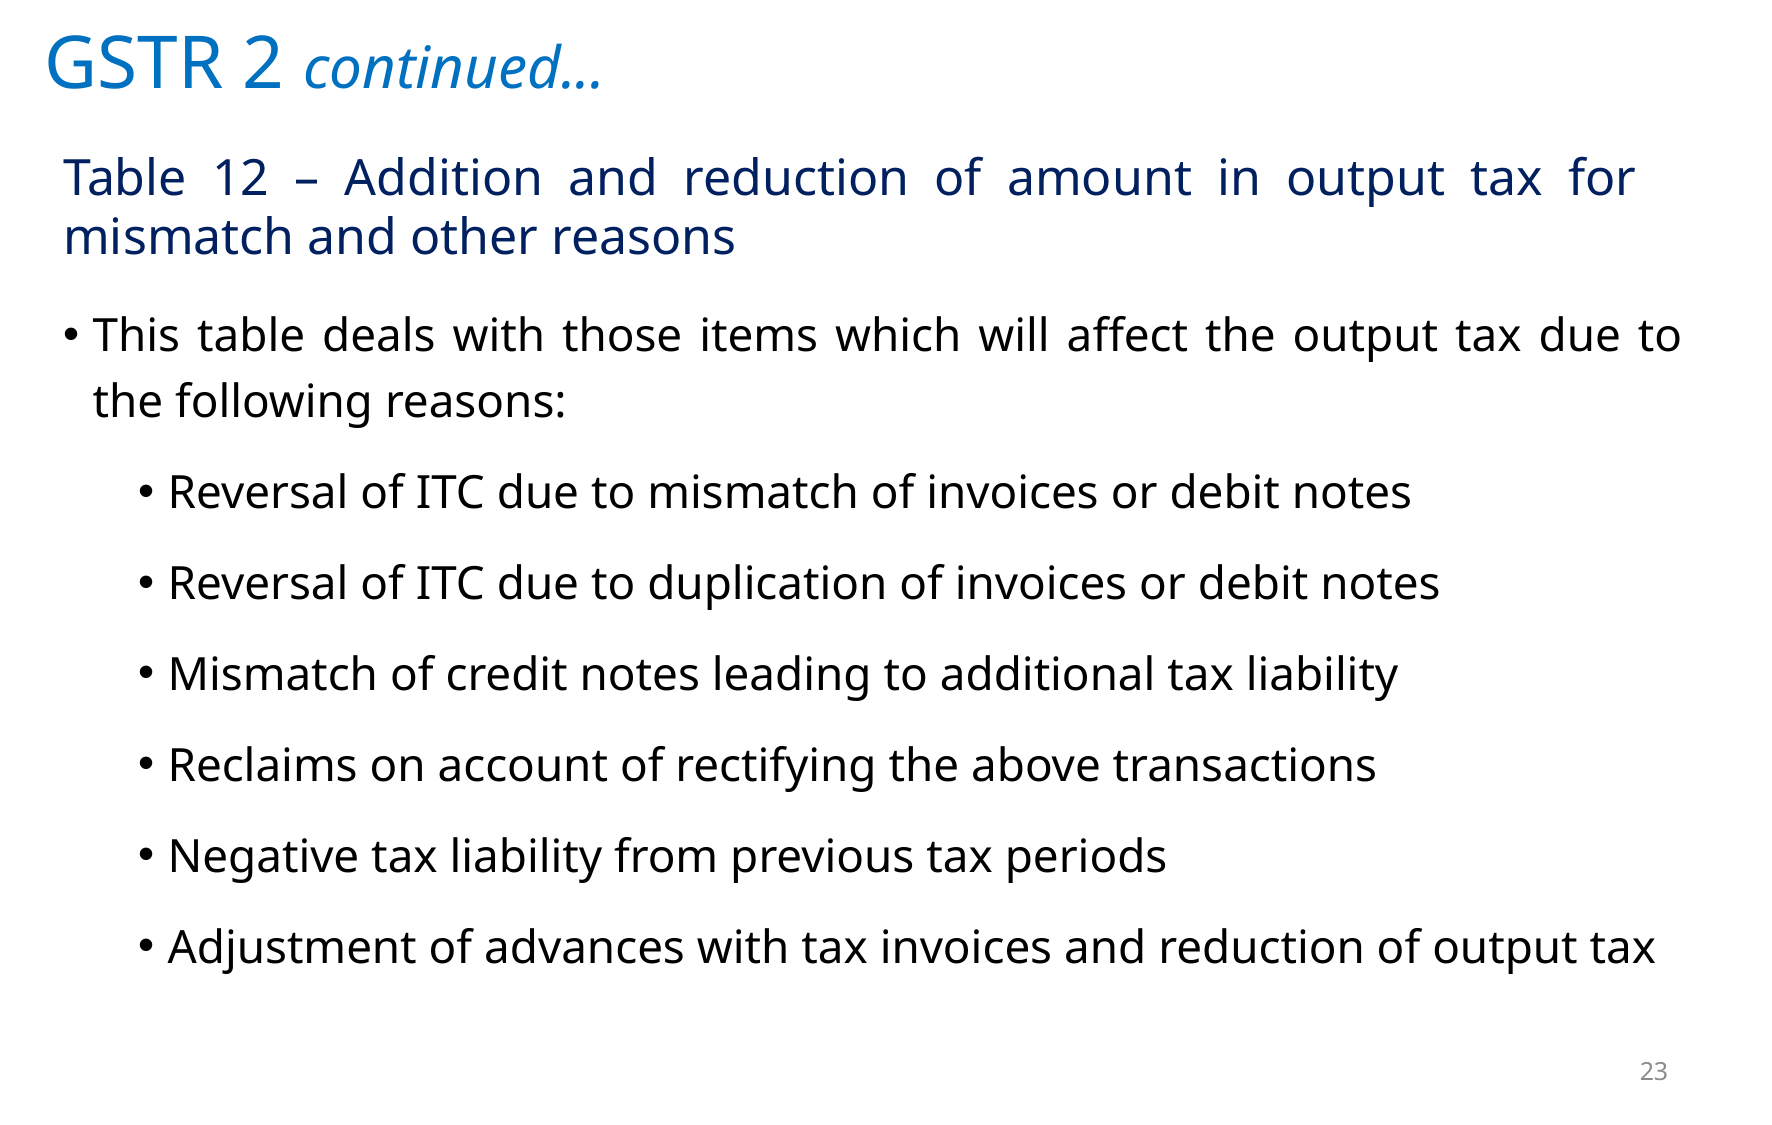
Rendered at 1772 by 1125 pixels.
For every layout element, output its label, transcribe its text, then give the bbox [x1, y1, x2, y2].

title GSTR 2 continued... [0, 0, 1595, 119]
text_box Table 12 – Addition and reduction of amount in output tax for mismatch and other reasons [48, 137, 1653, 287]
text_box This table deals with those items which will affect the output tax due to the following reasons: Reversal of ITC due to mismatch of invoices or debit notes Reversal of ITC due to duplication of invoices or debit notes Mismatch of credit notes leading to additional tax liability Reclaims on account of rectifying the above transactions Negative tax liability from previous tax periods Adjustment of advances with tax invoices and reduction of output tax [48, 287, 1699, 980]
slide_number 23 [1269, 1042, 1684, 1103]
